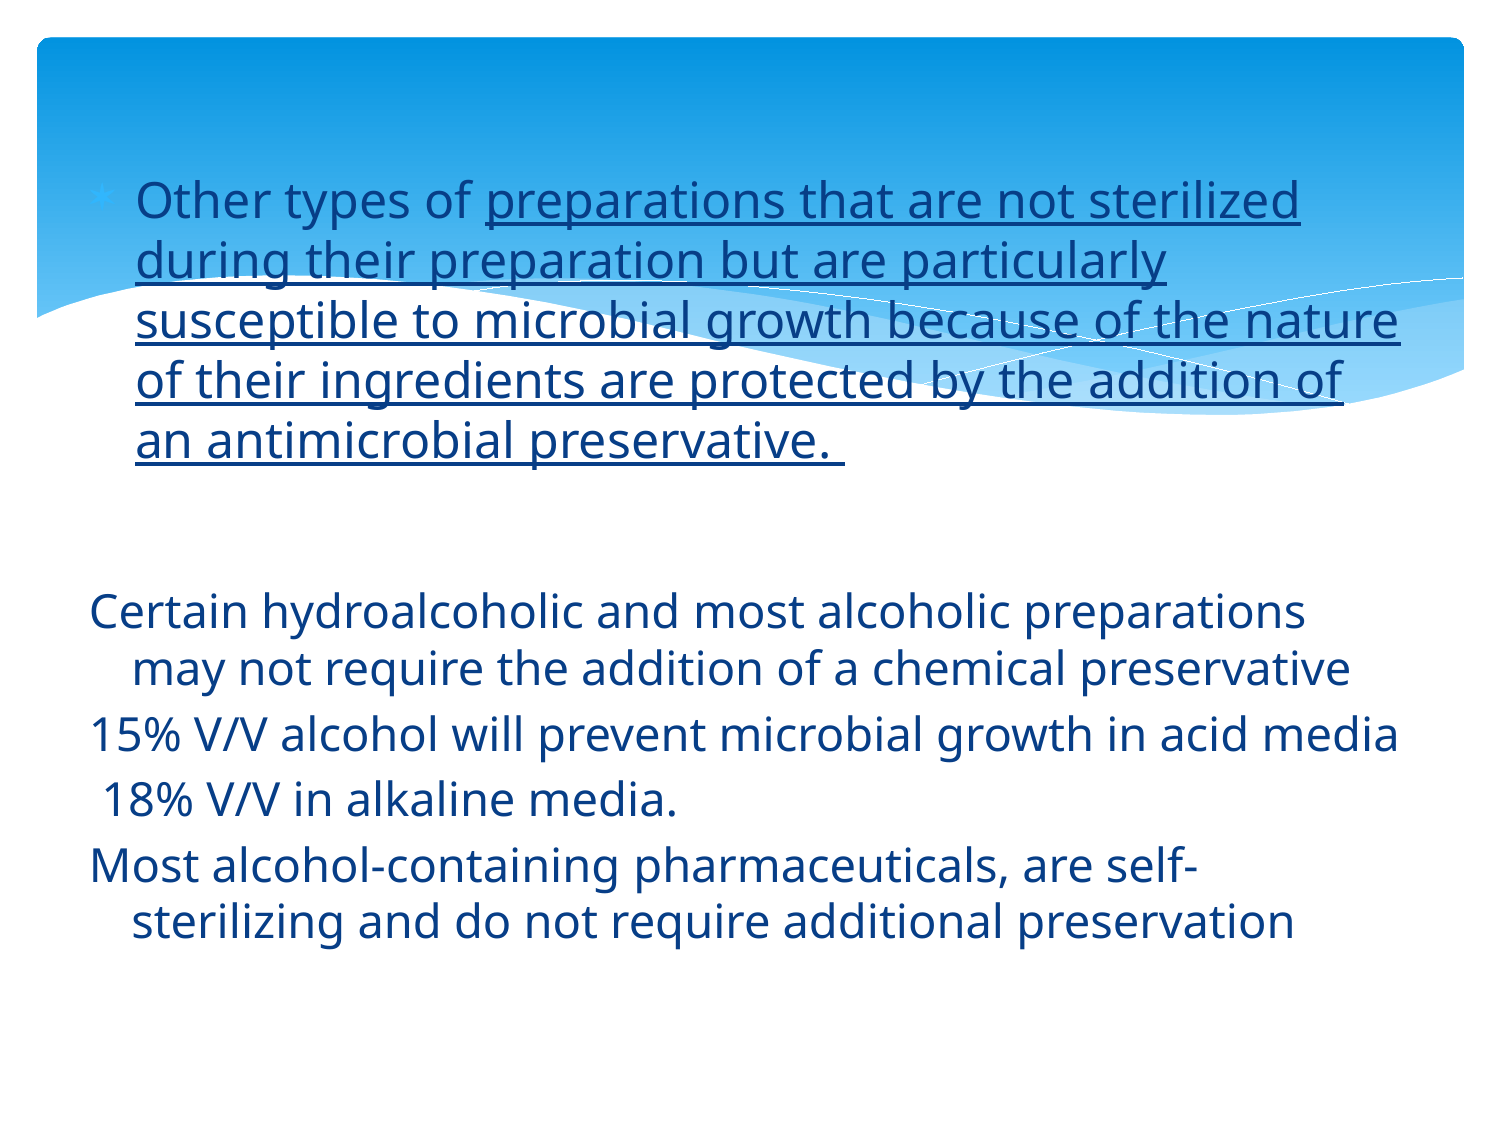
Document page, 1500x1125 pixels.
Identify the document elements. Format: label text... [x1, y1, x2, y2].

text_box Certain hydroalcoholic and most alcoholic preparations may not require the addition of a chemical preservative 15% V/V alcohol will prevent microbial growth in acid media 18% V/V in alkaline media. Most alcohol-containing pharmaceuticals, are self-sterilizing and do not require additional preservation [73, 574, 1424, 1047]
list Other types of preparations that are not sterilized during their preparation but are particularly susceptible to microbial growth because of the nature of their ingredients are protected by the addition of an antimicrobial preservative. [75, 160, 1425, 986]
